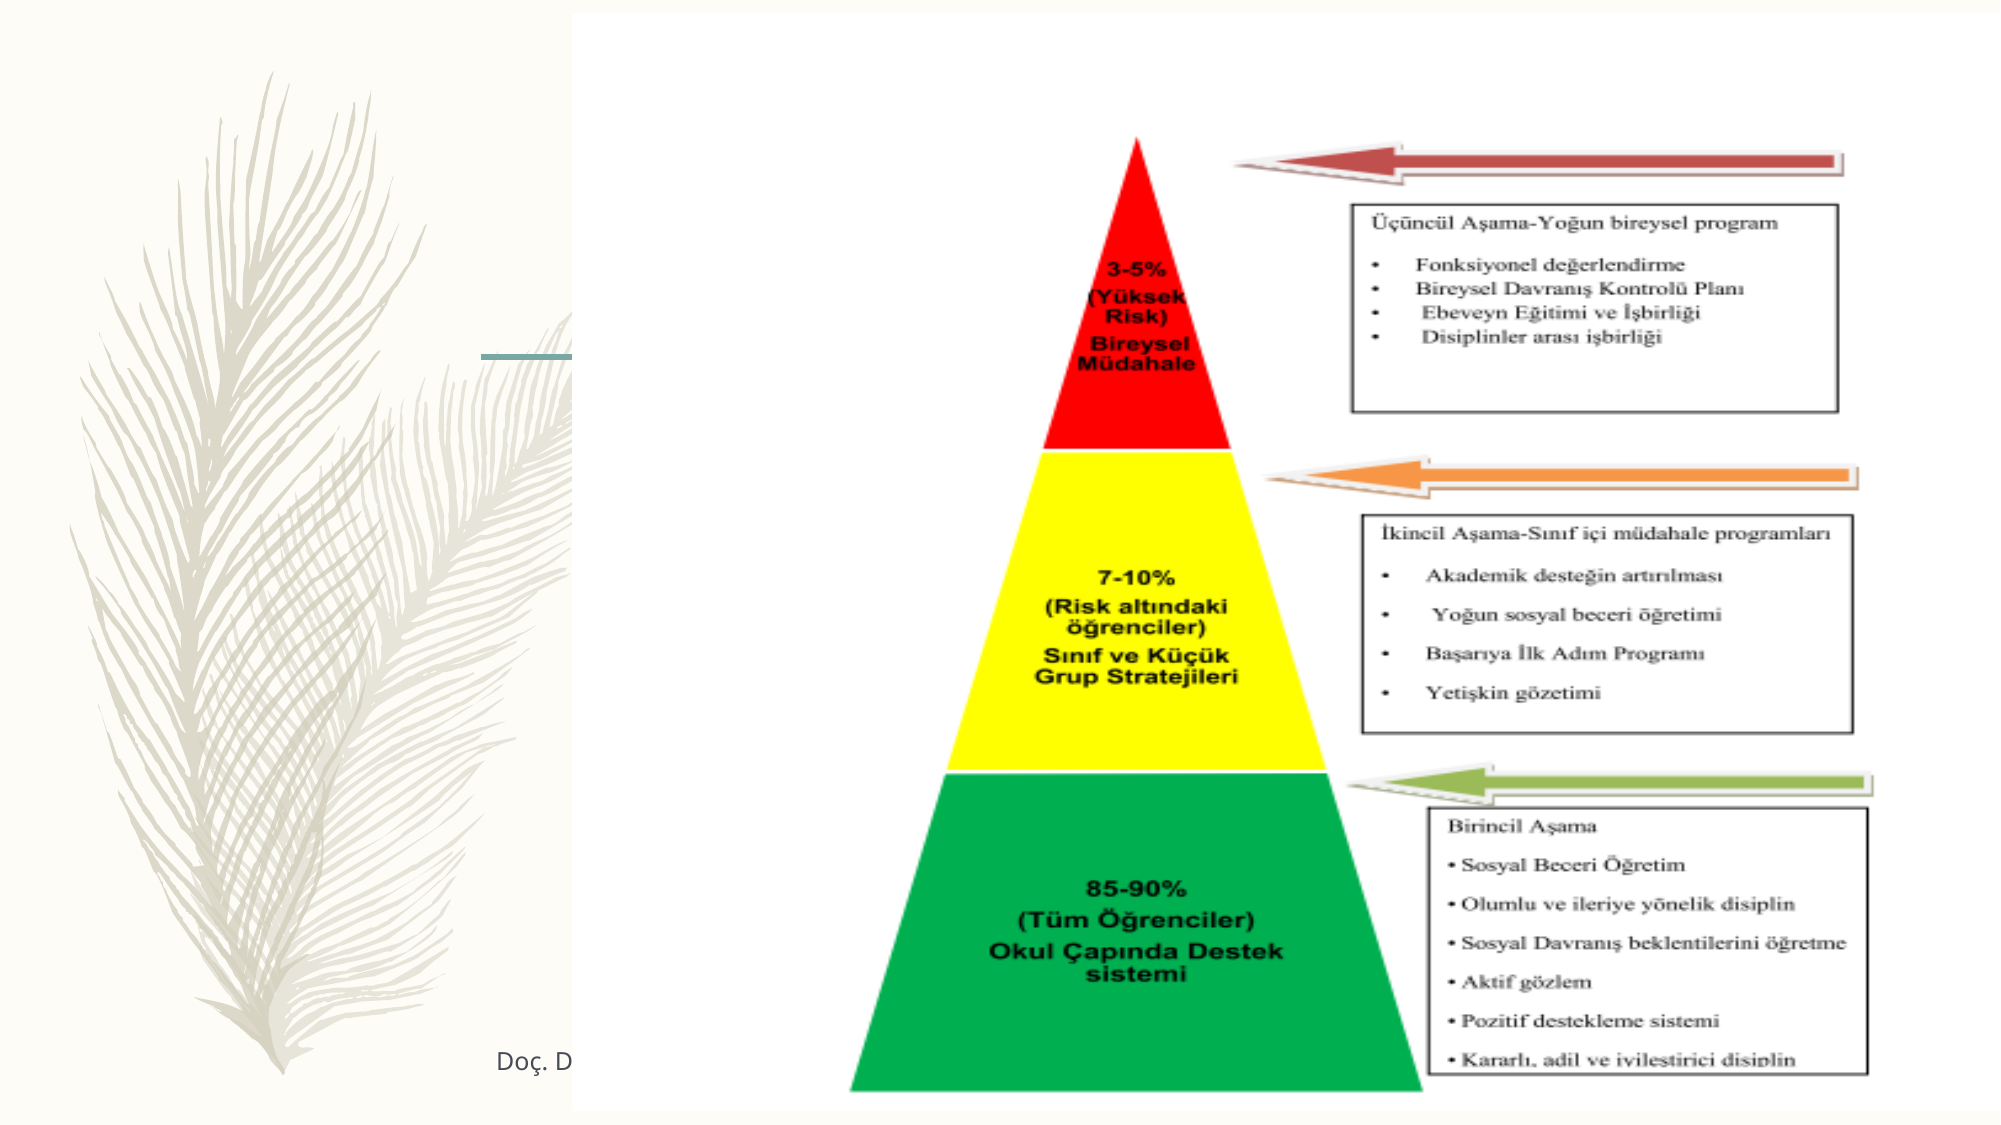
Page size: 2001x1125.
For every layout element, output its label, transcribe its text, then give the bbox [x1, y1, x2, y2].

picture [572, 13, 2000, 1111]
footer Doç. Dr. Hatice Bakkaloğlu [481, 1032, 572, 1093]
